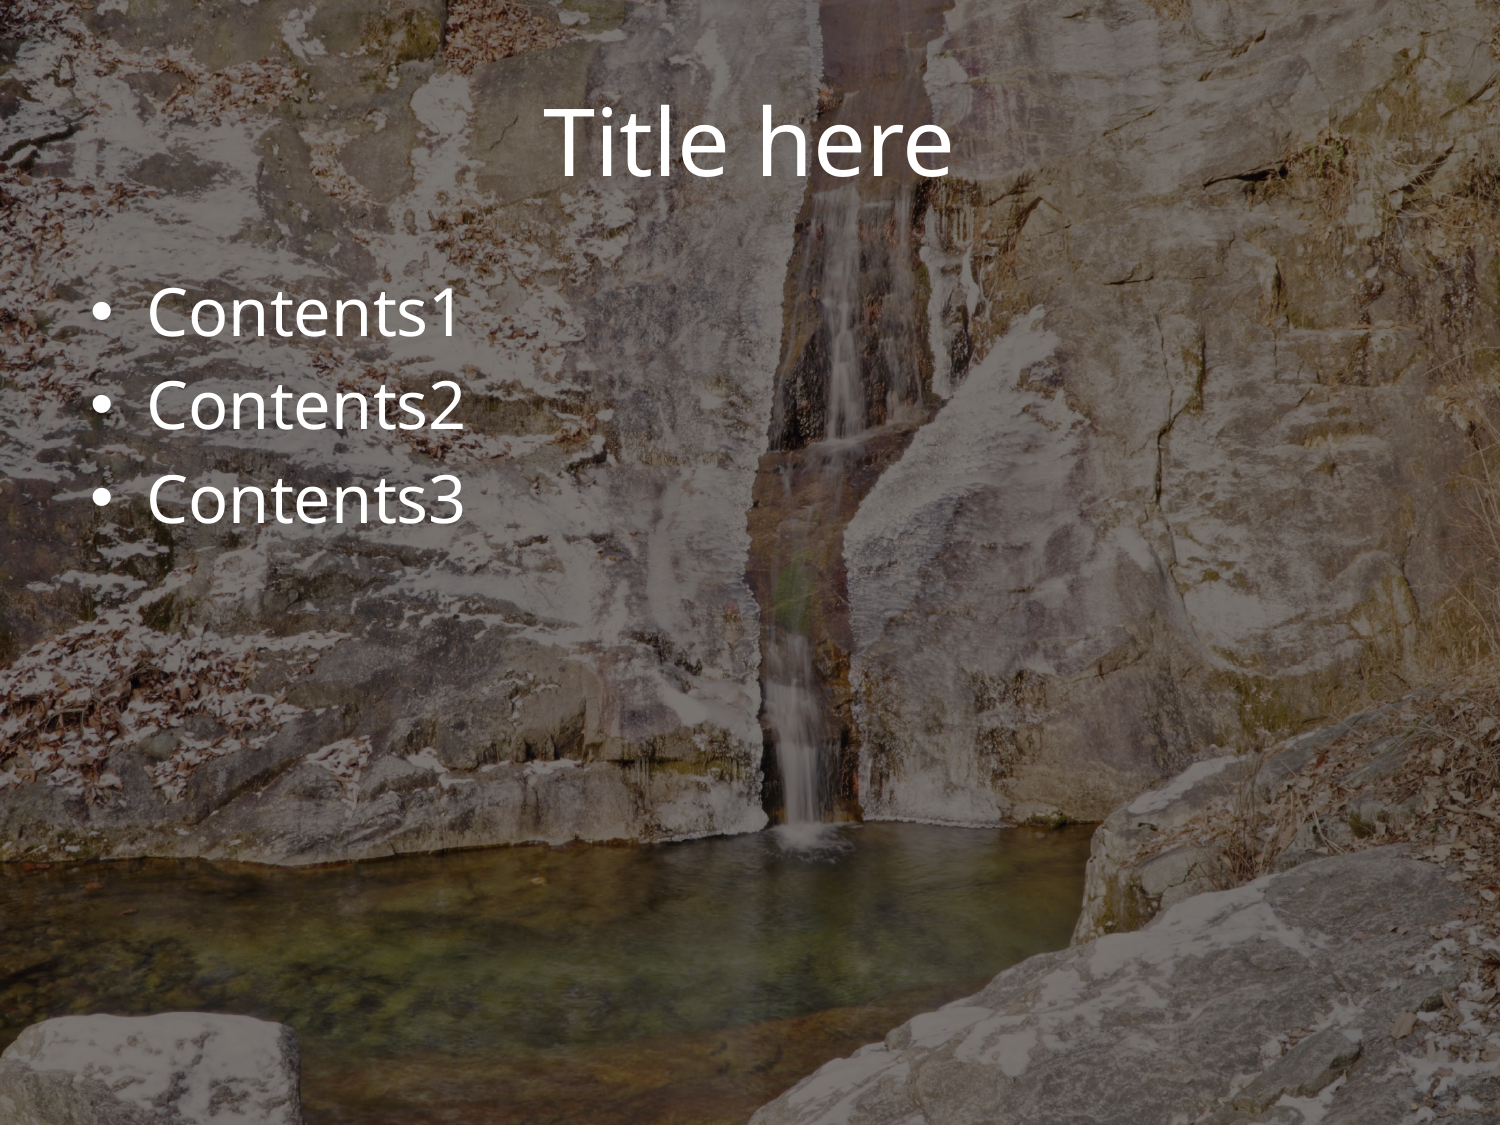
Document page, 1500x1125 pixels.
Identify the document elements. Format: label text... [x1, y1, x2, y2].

list Contents1 Contents2 Contents3 [75, 262, 1425, 1005]
text_box [0, 0, 1500, 1125]
title Title here [75, 45, 1425, 233]
